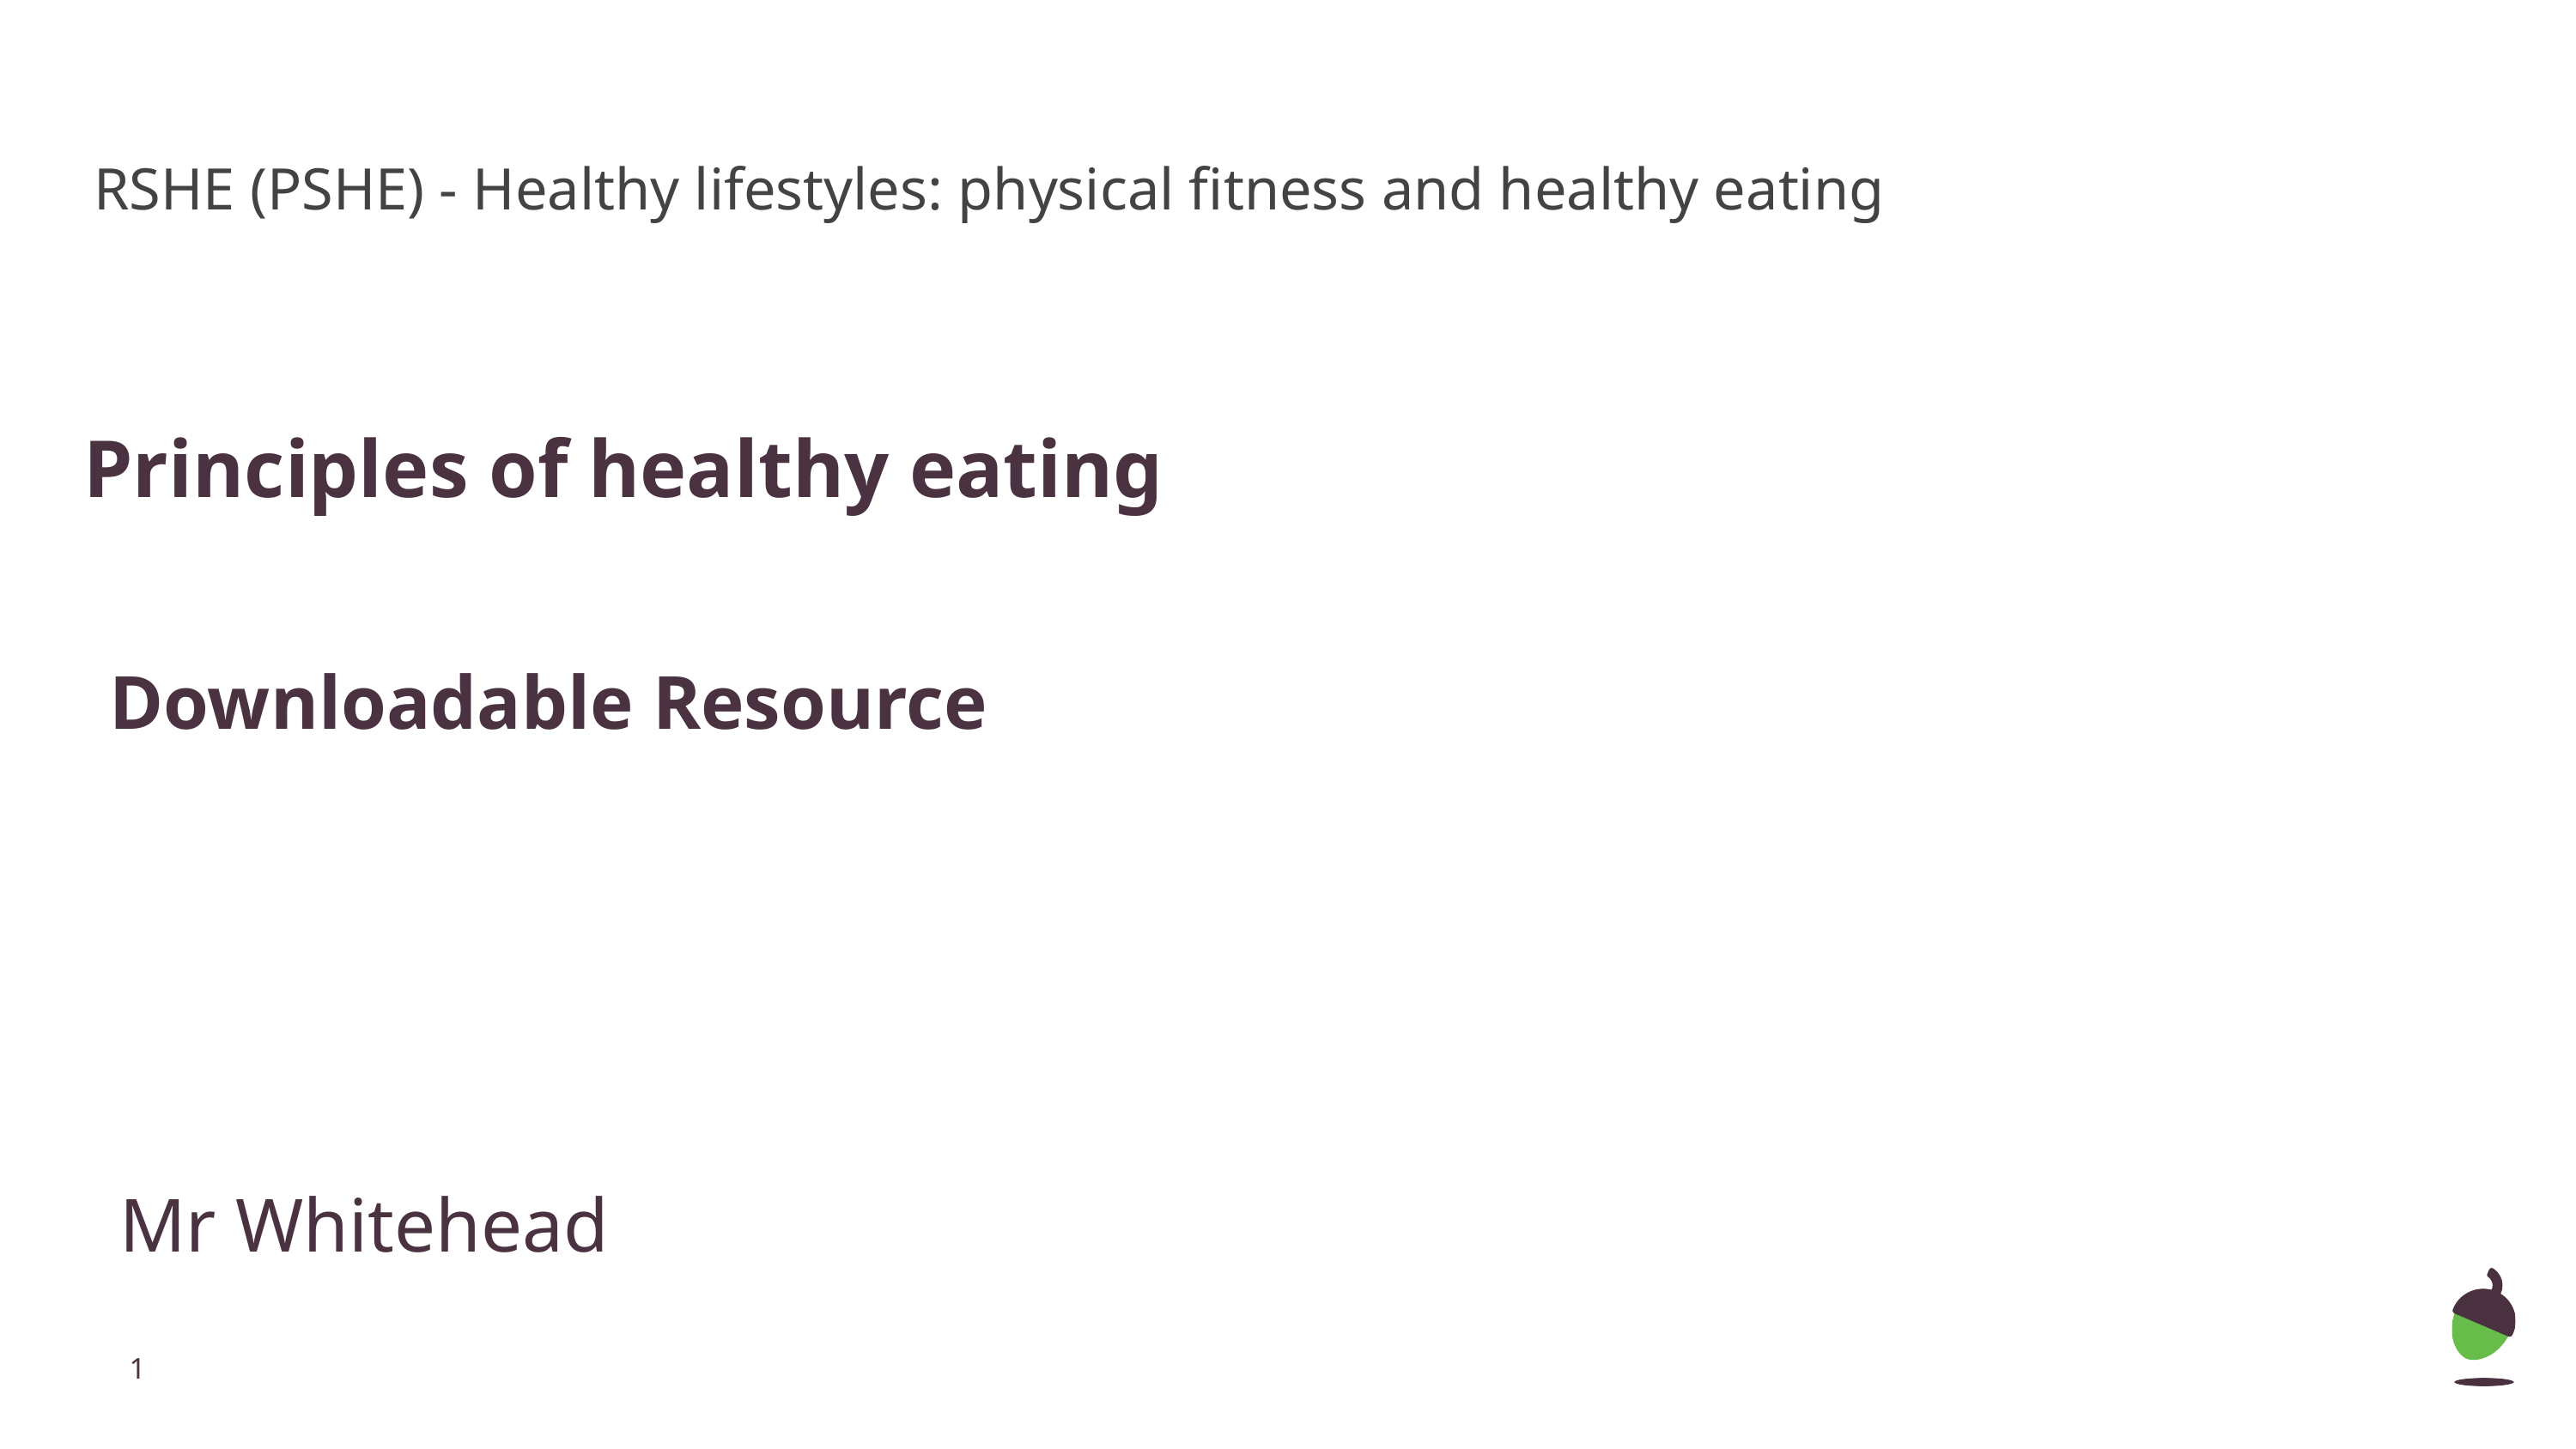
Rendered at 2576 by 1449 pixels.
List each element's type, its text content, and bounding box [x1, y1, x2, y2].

slide_number ‹#› [129, 1349, 332, 1401]
text_box Downloadable Resource [83, 630, 1620, 1069]
subtitle RSHE (PSHE) - Healthy lifestyles: physical fitness and healthy eating [94, 124, 1929, 349]
picture [2451, 1268, 2516, 1386]
title Principles of healthy eating [83, 404, 2402, 930]
text_box Mr Whitehead [94, 1152, 1631, 1313]
